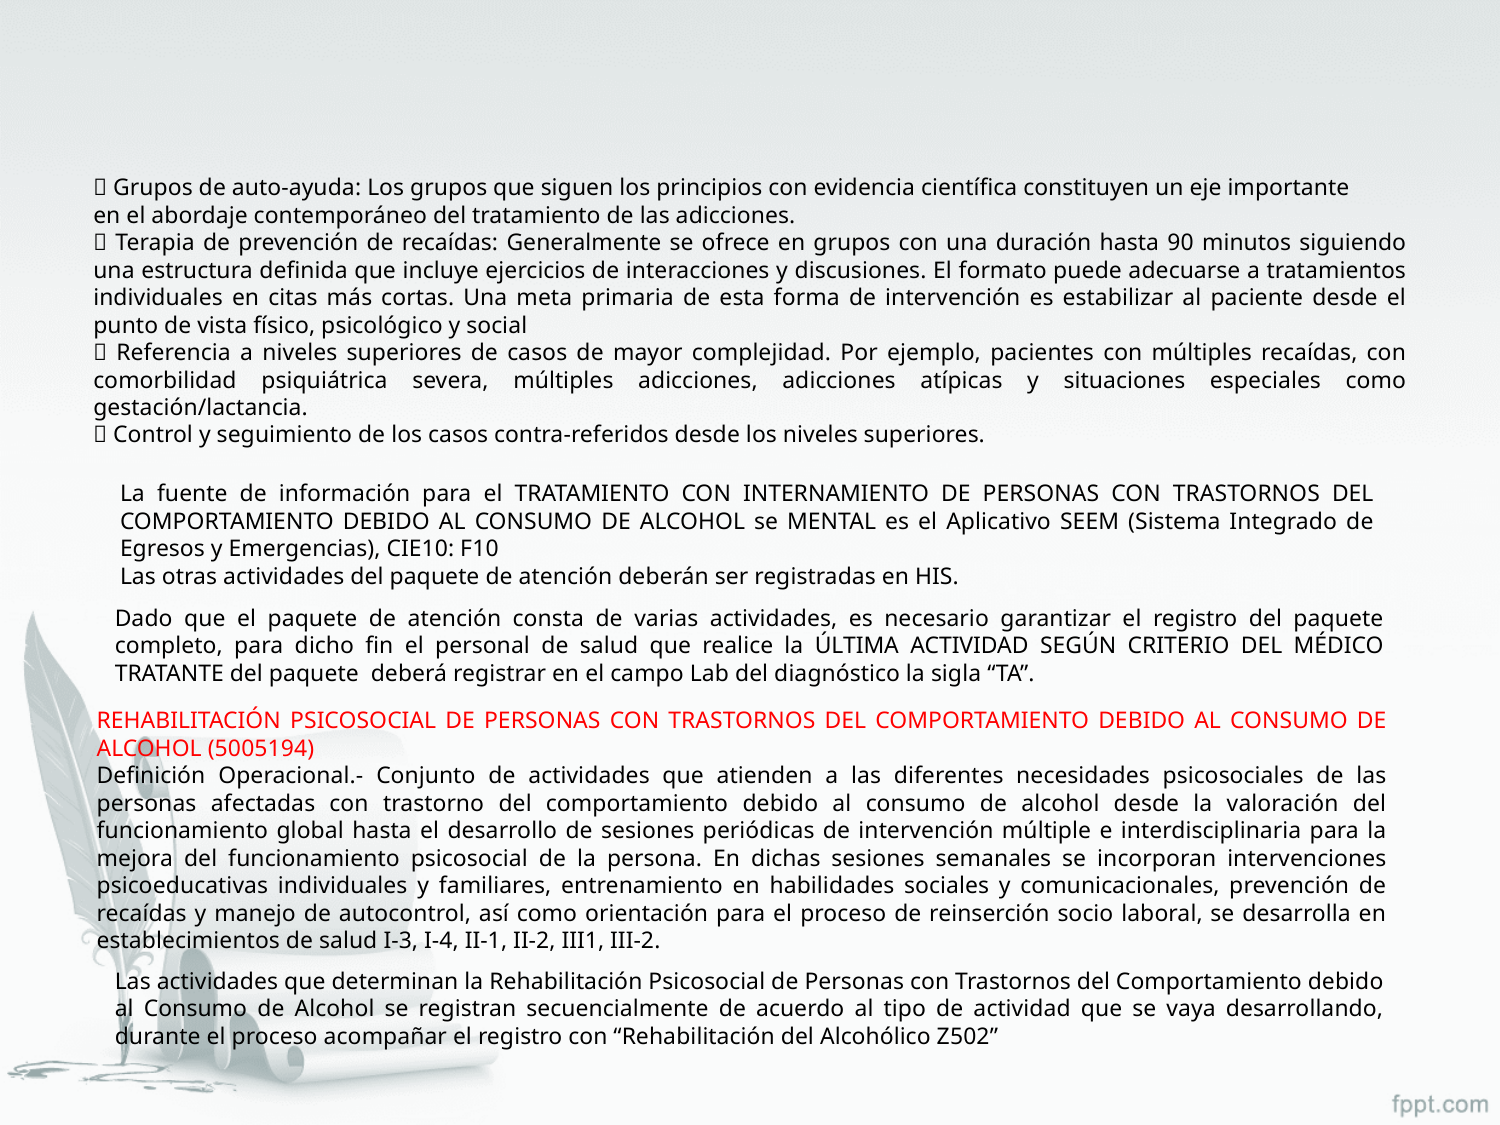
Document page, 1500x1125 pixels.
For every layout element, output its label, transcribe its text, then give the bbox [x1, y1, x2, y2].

text_box Dado que el paquete de atención consta de varias actividades, es necesario garantizar el registro del paquete completo, para dicho fin el personal de salud que realice la ÚLTIMA ACTIVIDAD SEGÚN CRITERIO DEL MÉDICO TRATANTE del paquete deberá registrar en el campo Lab del diagnóstico la sigla “TA”. [100, 595, 1400, 693]
text_box  Grupos de auto-ayuda: Los grupos que siguen los principios con evidencia científica constituyen un eje importante en el abordaje contemporáneo del tratamiento de las adicciones.  Terapia de prevención de recaídas: Generalmente se ofrece en grupos con una duración hasta 90 minutos siguiendo una estructura definida que incluye ejercicios de interacciones y discusiones. El formato puede adecuarse a tratamientos individuales en citas más cortas. Una meta primaria de esta forma de intervención es estabilizar al paciente desde el punto de vista físico, psicológico y social  Referencia a niveles superiores de casos de mayor complejidad. Por ejemplo, pacientes con múltiples recaídas, con comorbilidad psiquiátrica severa, múltiples adicciones, adicciones atípicas y situaciones especiales como gestación/lactancia.  Control y seguimiento de los casos contra-referidos desde los niveles superiores. [78, 165, 1423, 455]
text_box La fuente de información para el TRATAMIENTO CON INTERNAMIENTO DE PERSONAS CON TRASTORNOS DEL COMPORTAMIENTO DEBIDO AL CONSUMO DE ALCOHOL se MENTAL es el Aplicativo SEEM (Sistema Integrado de Egresos y Emergencias), CIE10: F10 Las otras actividades del paquete de atención deberán ser registradas en HIS. [105, 471, 1390, 595]
text_box Las actividades que determinan la Rehabilitación Psicosocial de Personas con Trastornos del Comportamiento debido al Consumo de Alcohol se registran secuencialmente de acuerdo al tipo de actividad que se vaya desarrollando, durante el proceso acompañar el registro con “Rehabilitación del Alcohólico Z502” [100, 959, 1400, 1057]
text_box REHABILITACIÓN PSICOSOCIAL DE PERSONAS CON TRASTORNOS DEL COMPORTAMIENTO DEBIDO AL CONSUMO DE ALCOHOL (5005194) Definición Operacional.- Conjunto de actividades que atienden a las diferentes necesidades psicosociales de las personas afectadas con trastorno del comportamiento debido al consumo de alcohol desde la valoración del funcionamiento global hasta el desarrollo de sesiones periódicas de intervención múltiple e interdisciplinaria para la mejora del funcionamiento psicosocial de la persona. En dichas sesiones semanales se incorporan intervenciones psicoeducativas individuales y familiares, entrenamiento en habilidades sociales y comunicacionales, prevención de recaídas y manejo de autocontrol, así como orientación para el proceso de reinserción socio laboral, se desarrolla en establecimientos de salud I-3, I-4, II-1, II-2, III1, III-2. [81, 698, 1403, 961]
